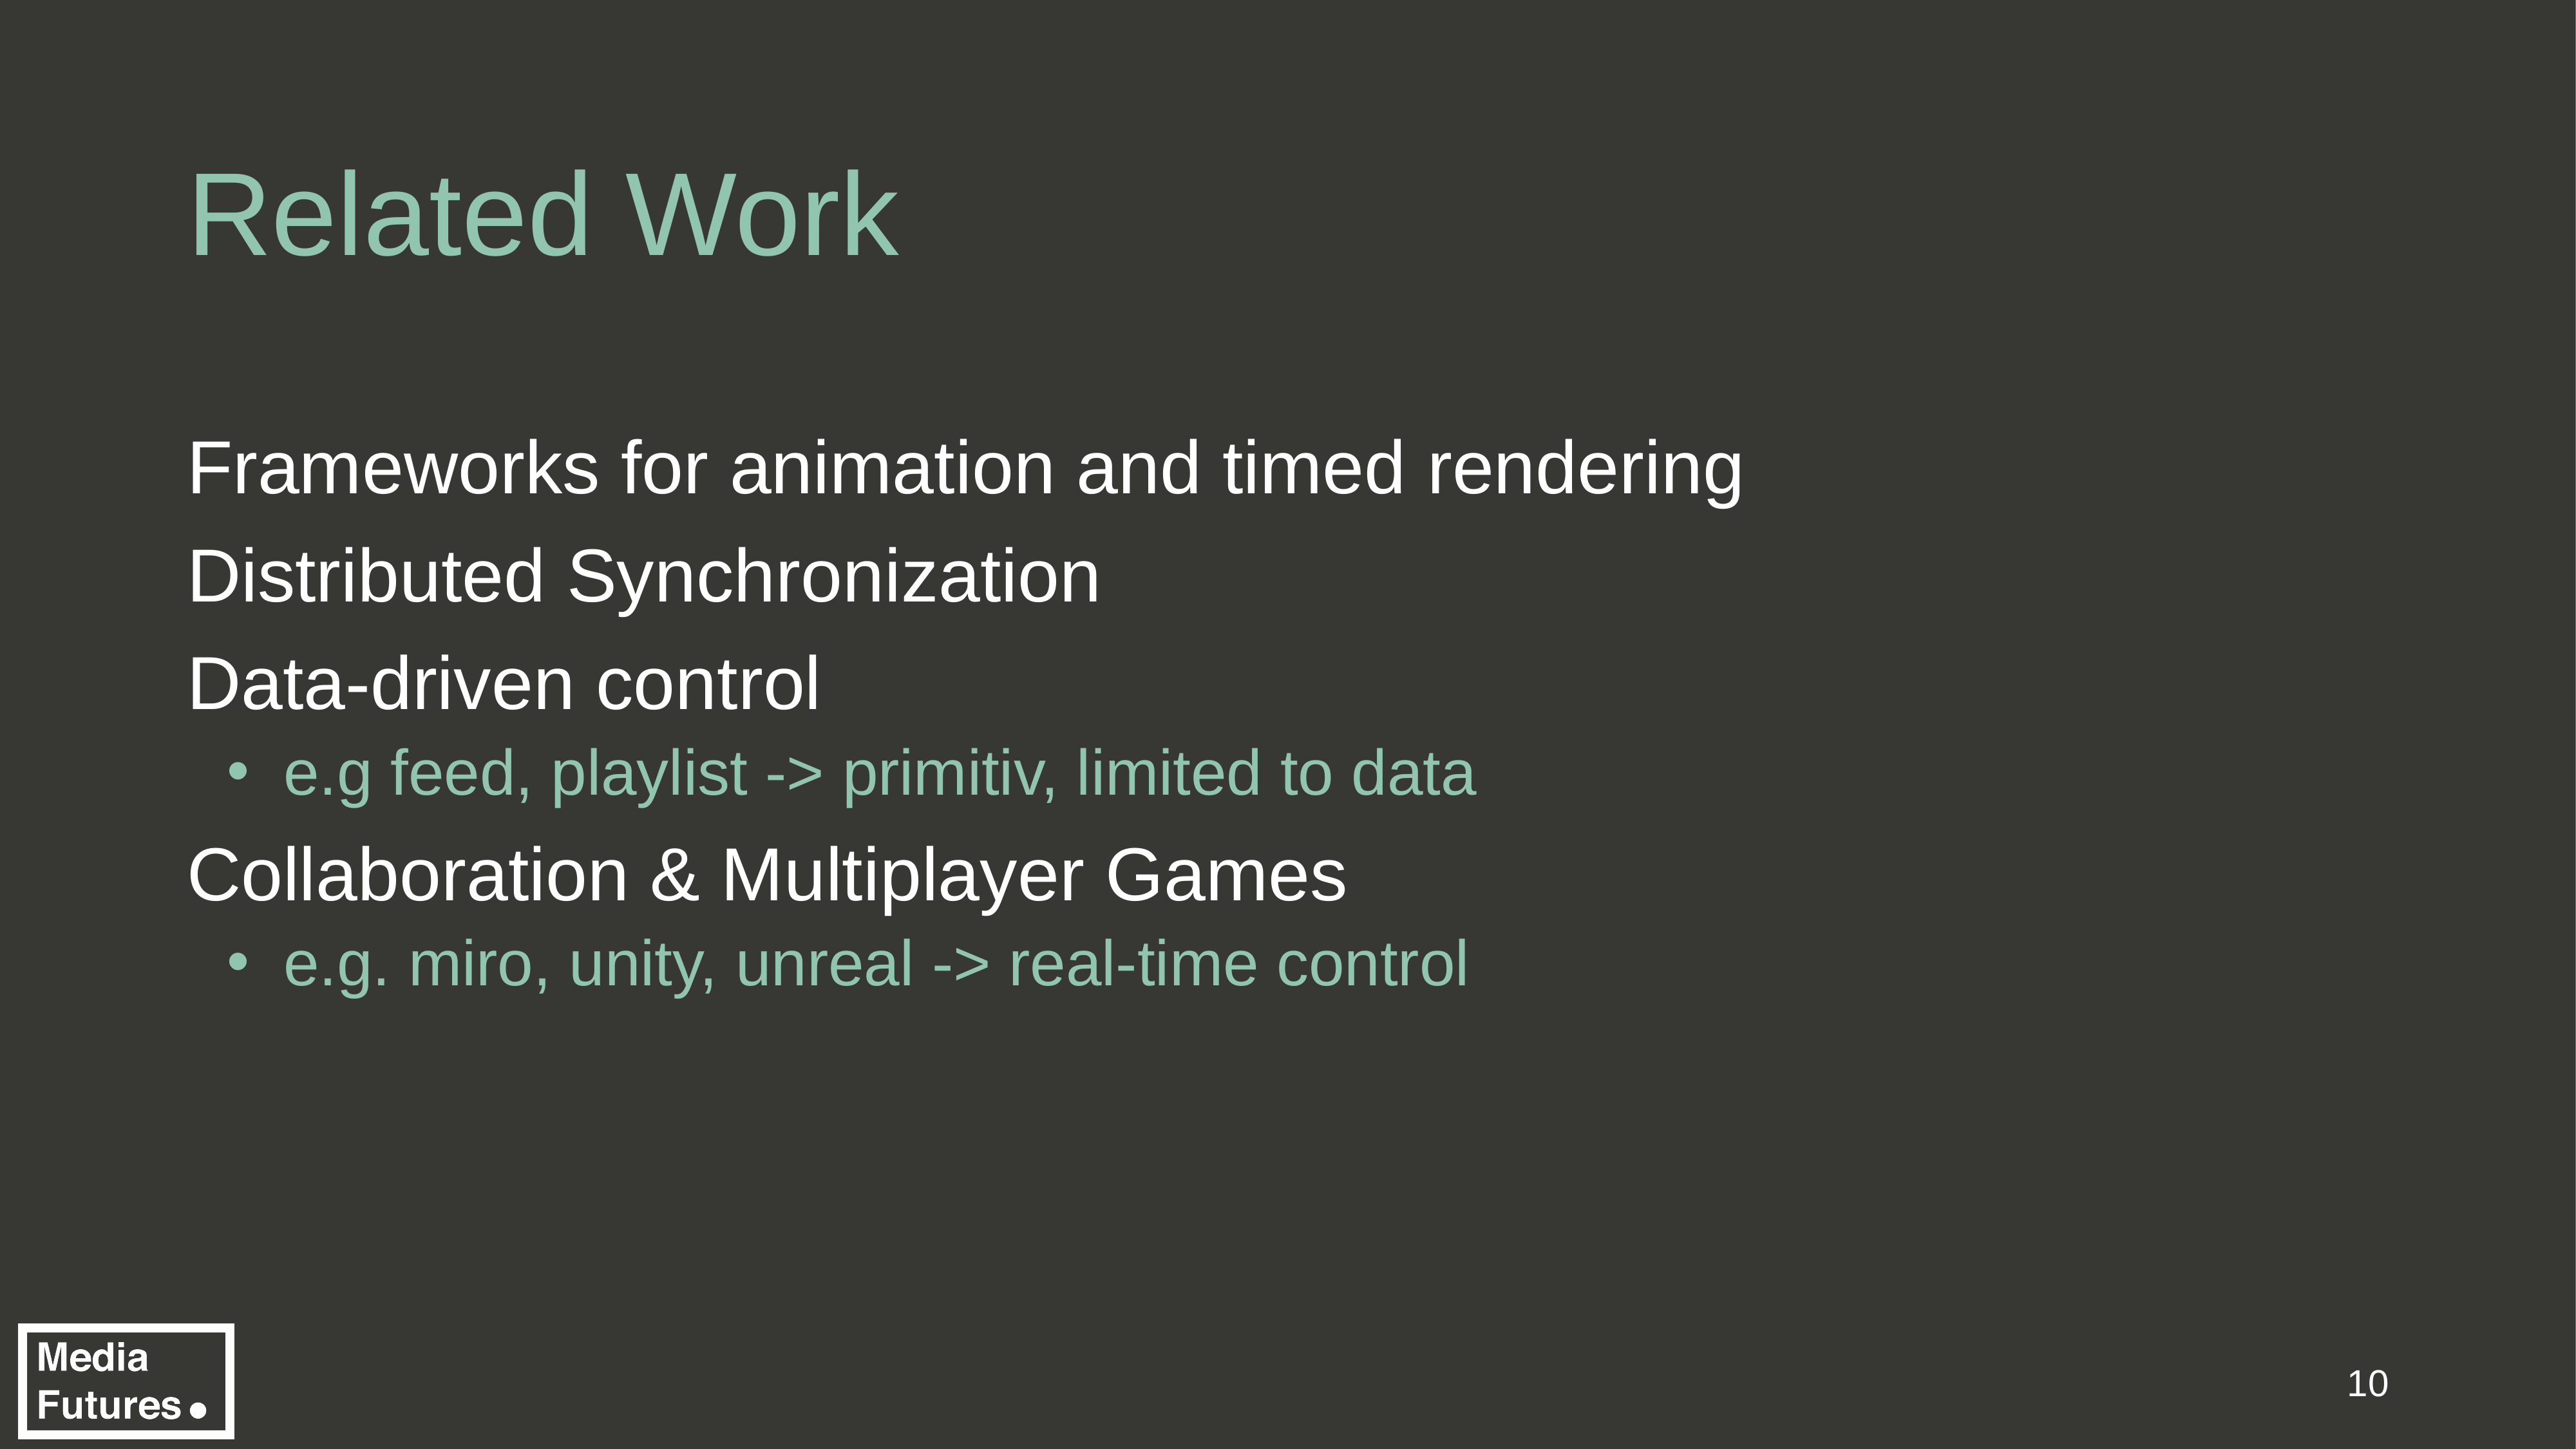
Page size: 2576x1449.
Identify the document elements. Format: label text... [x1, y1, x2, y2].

picture [18, 1323, 234, 1439]
slide_number ‹#› [1819, 1343, 2399, 1421]
title Related Work [176, 77, 2399, 319]
list Frameworks for animation and timed rendering Distributed Synchronization Data-driven control e.g feed, playlist -> primitiv, limited to data Collaboration & Multiplayer Games e.g. miro, unity, unreal -> real-time control [176, 319, 2399, 1172]
